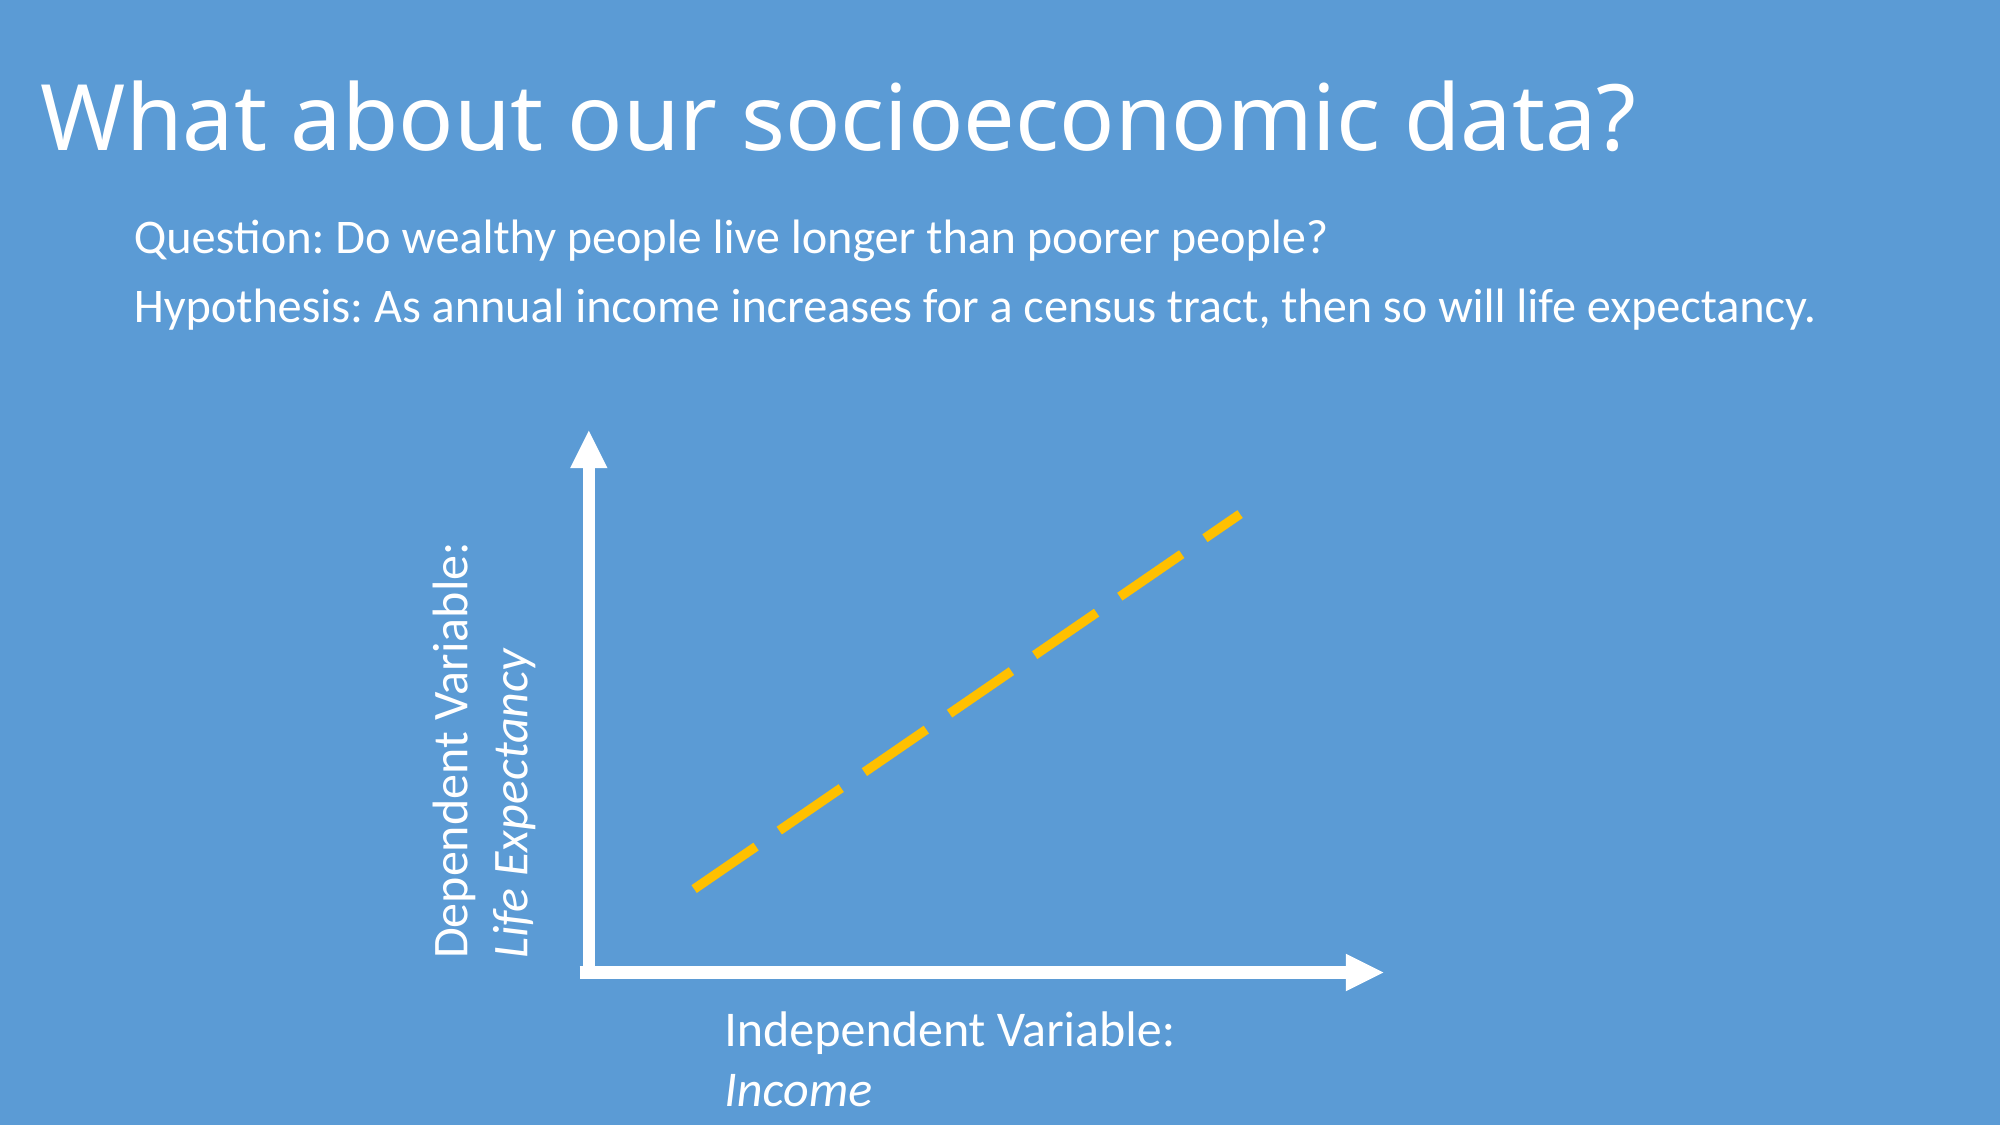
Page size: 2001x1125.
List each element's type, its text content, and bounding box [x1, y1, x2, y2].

list Question: Do wealthy people live longer than poorer people? Hypothesis: As annual income increases for a census tract, then so will life expectancy. [118, 204, 1844, 389]
title What about our socioeconomic data? [25, 12, 1751, 230]
text_box Independent Variable: Income [709, 988, 1291, 1124]
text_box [694, 514, 1241, 890]
text_box Dependent Variable: Life Expectancy [409, 461, 545, 974]
